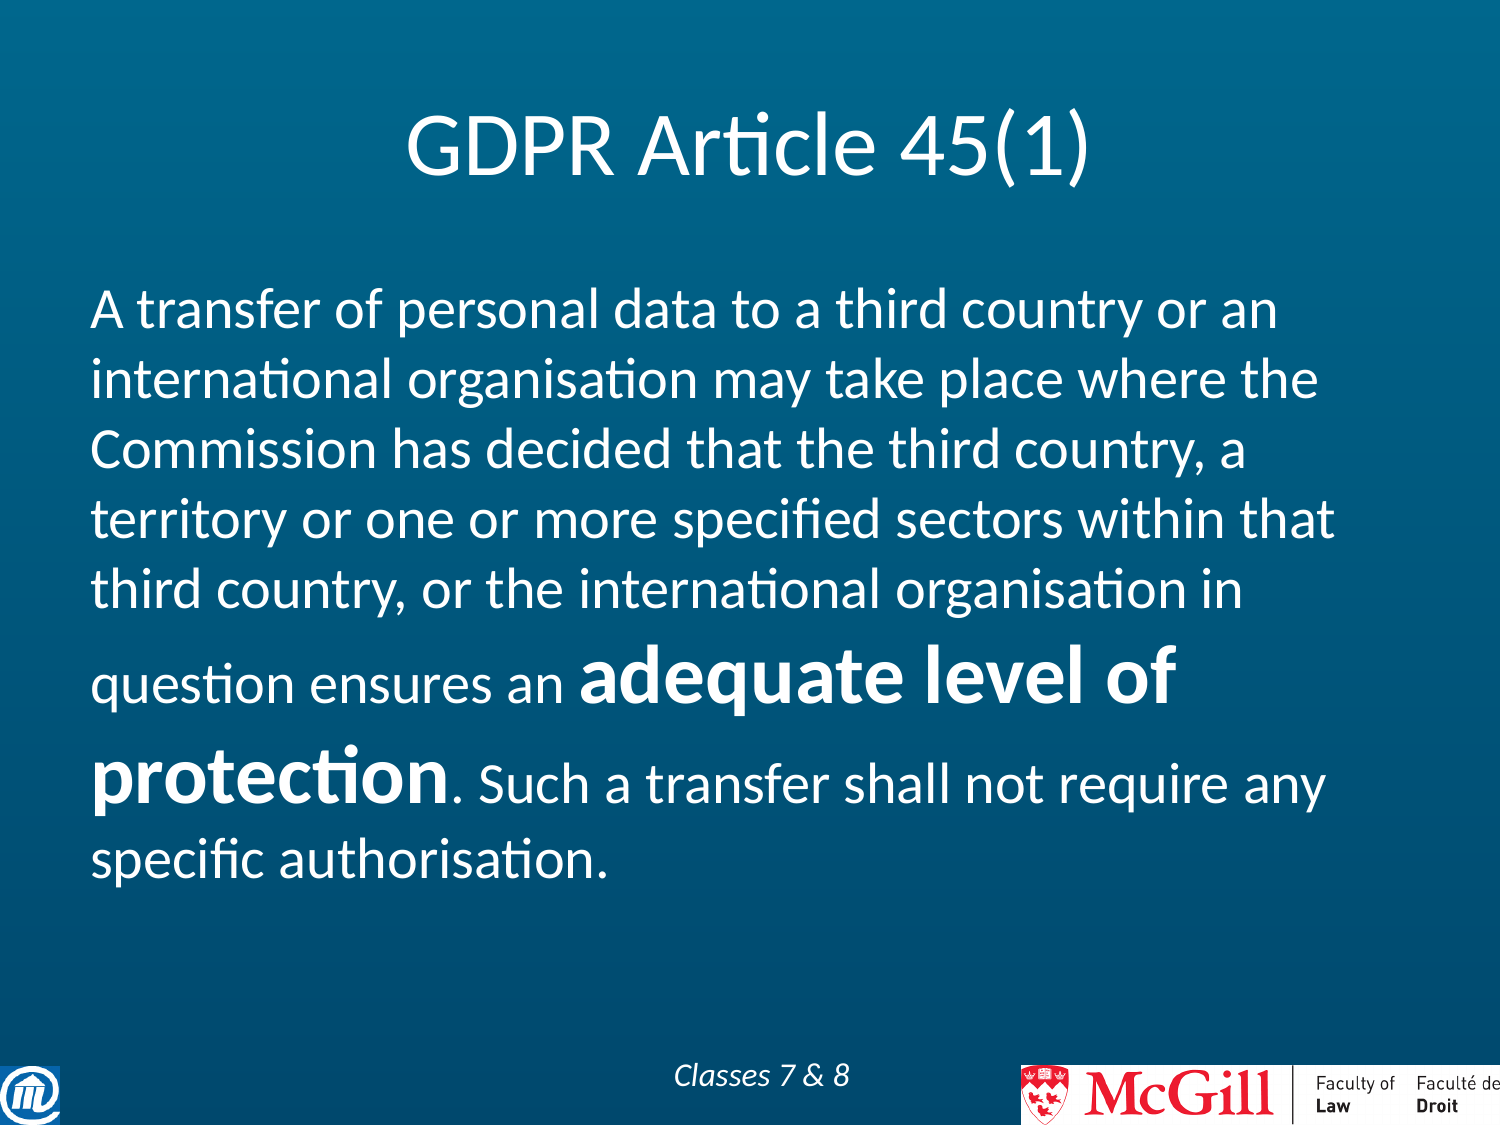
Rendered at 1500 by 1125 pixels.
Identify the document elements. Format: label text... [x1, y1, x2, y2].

picture [1022, 1066, 1500, 1125]
footer Classes 7 & 8 [490, 1042, 1034, 1103]
title GDPR Article 45(1) [75, 45, 1425, 233]
picture [0, 1067, 59, 1125]
list A transfer of personal data to a third country or an international organisation may take place where the Commission has decided that the third country, a territory or one or more specified sectors within that third country, or the international organisation in question ensures an adequate level of protection. Such a transfer shall not require any specific authorisation. [75, 262, 1425, 1005]
